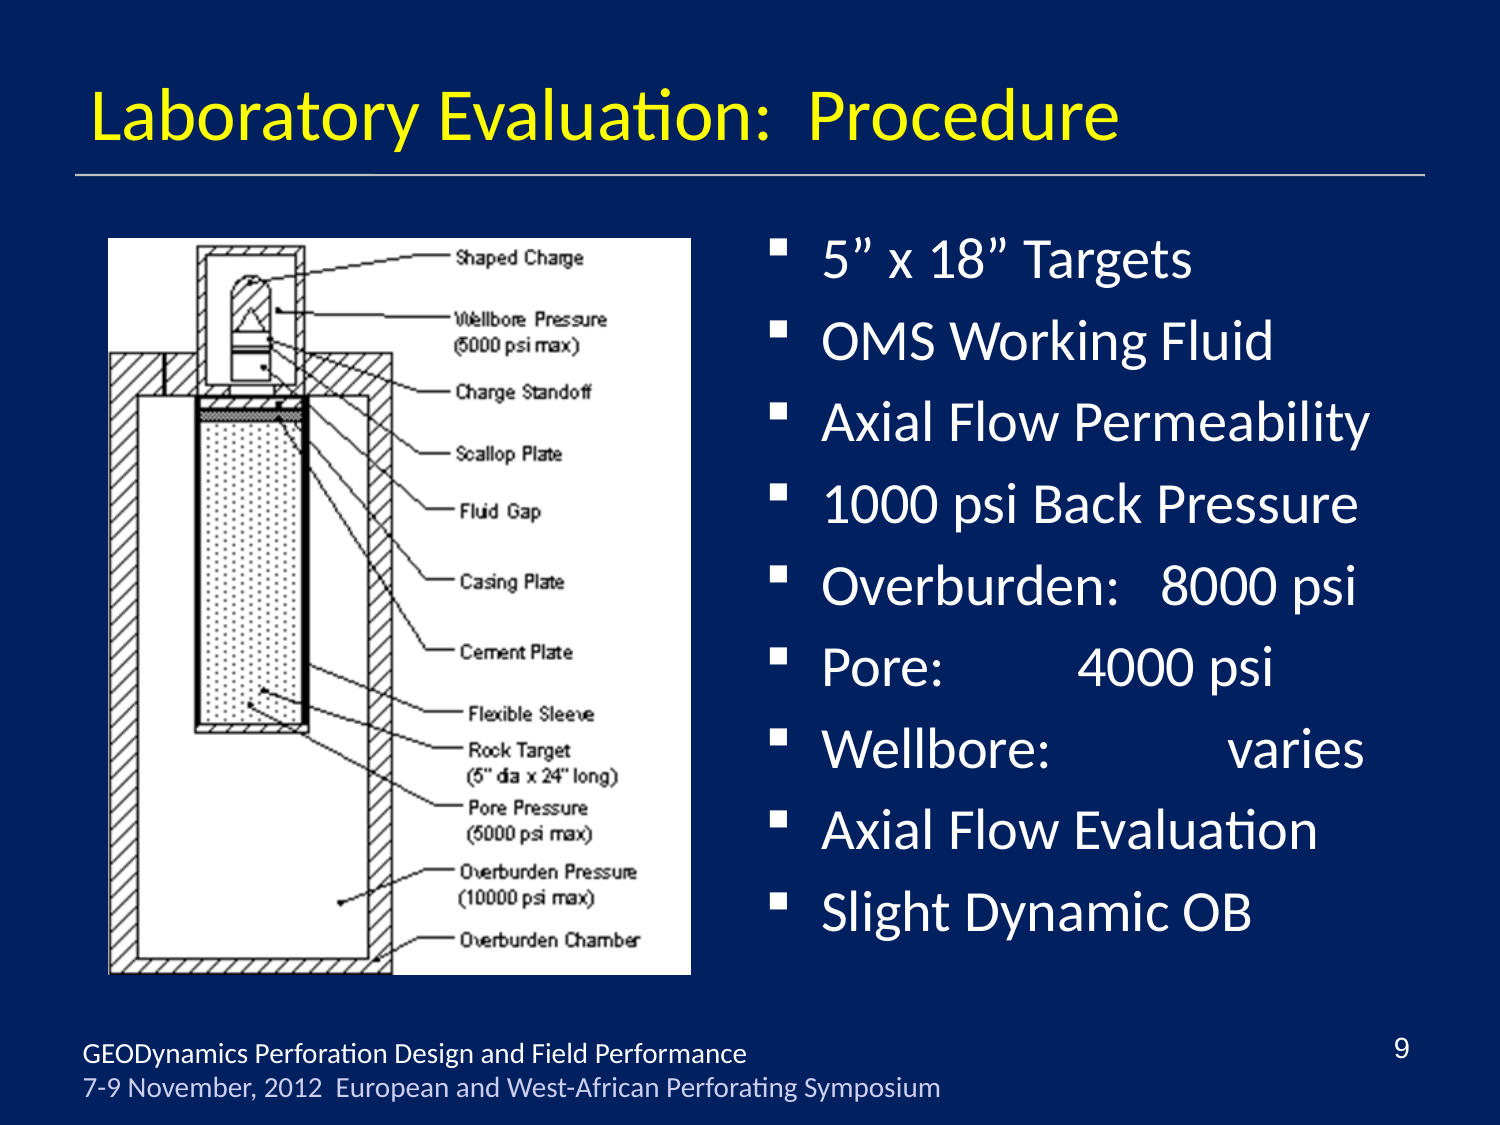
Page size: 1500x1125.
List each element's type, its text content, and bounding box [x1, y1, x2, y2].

slide_number 9 [1074, 1021, 1426, 1101]
picture [107, 237, 692, 976]
list 5” x 18” Targets OMS Working Fluid Axial Flow Permeability 1000 psi Back Pressure Overburden: 8000 psi Pore: 4000 psi Wellbore: varies Axial Flow Evaluation Slight Dynamic OB [750, 212, 1425, 1005]
title Laboratory Evaluation: Procedure [75, 45, 1425, 175]
